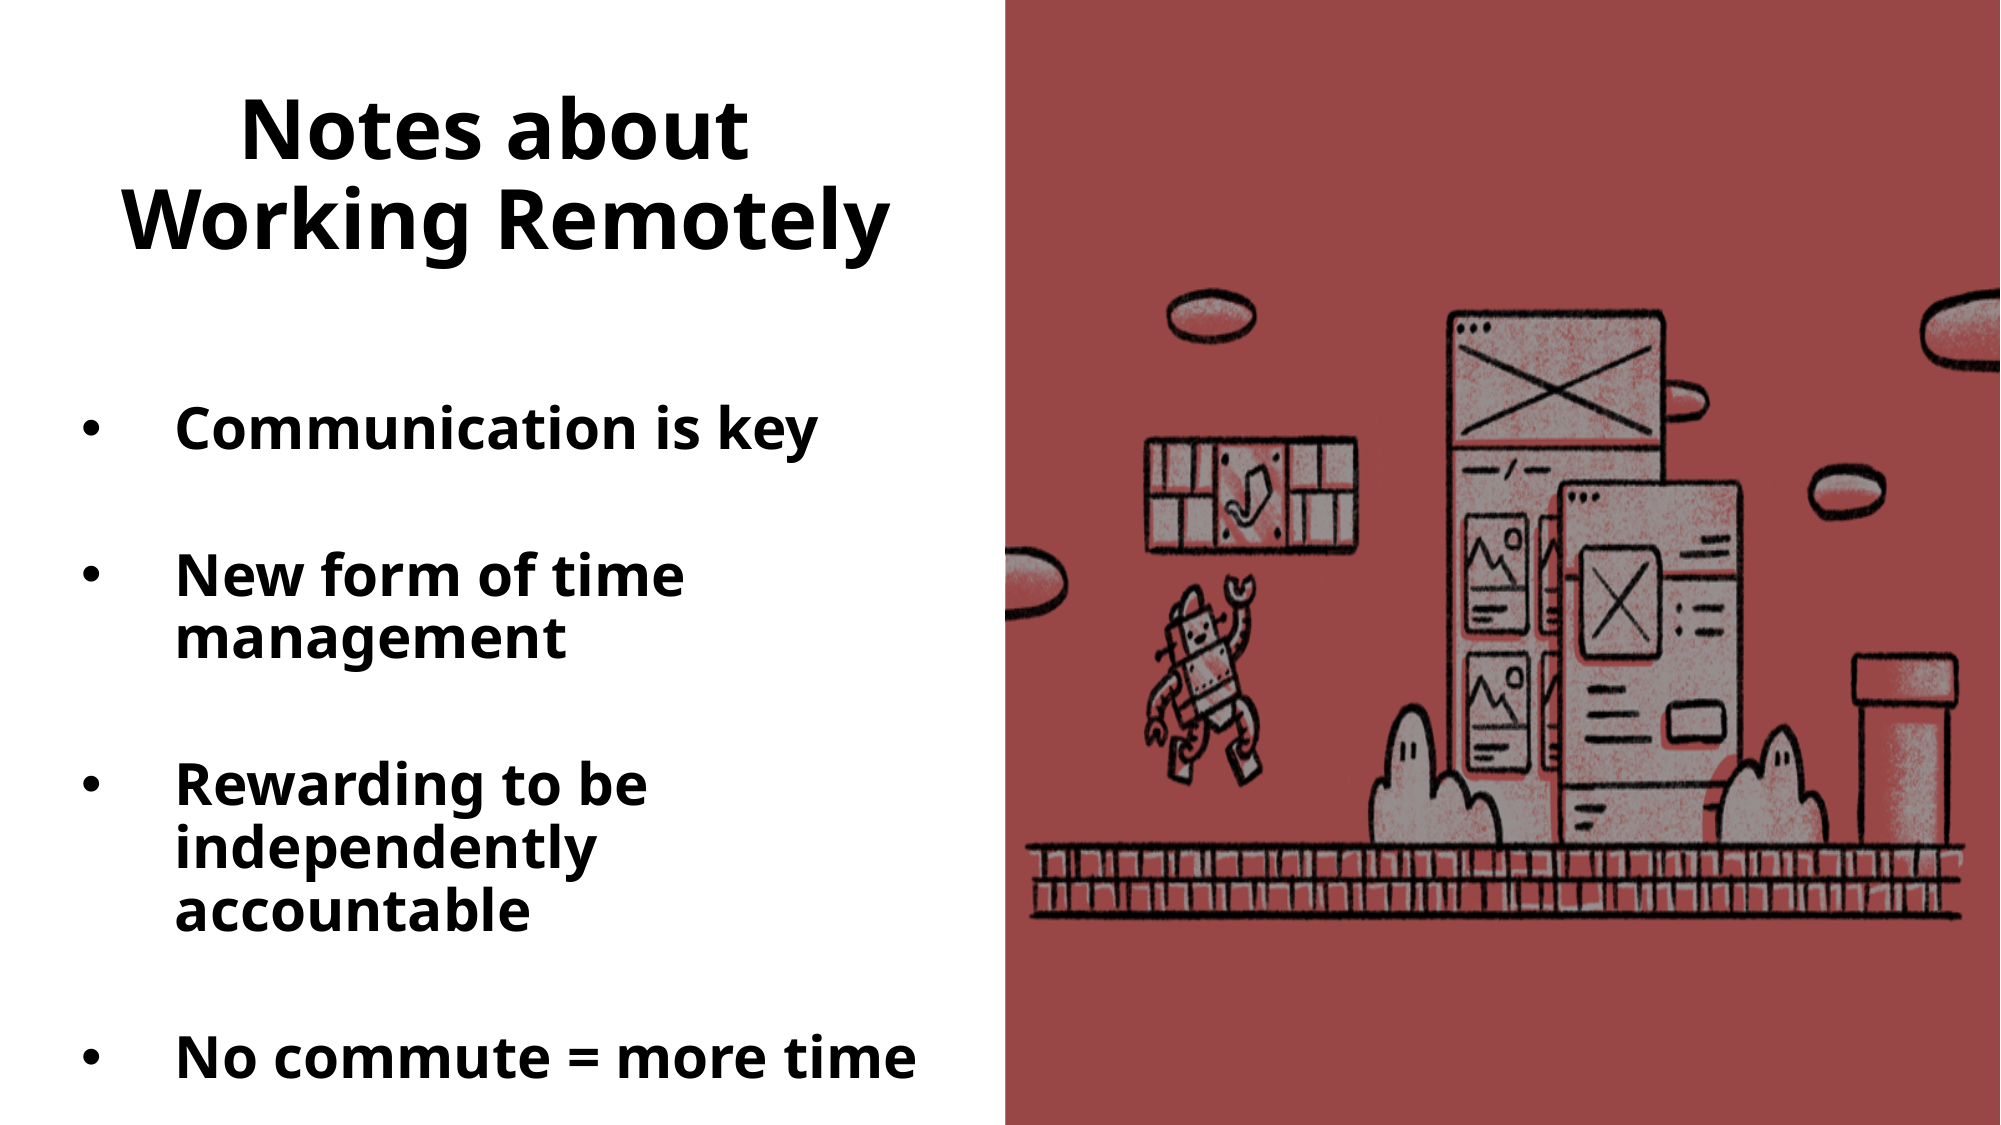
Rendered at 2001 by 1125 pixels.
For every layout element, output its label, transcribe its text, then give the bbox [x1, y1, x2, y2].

picture [1005, 0, 2000, 1125]
list Notes about Working Remotely Communication is key New form of time management Rewarding to be independently accountable No commute = more time [66, 80, 946, 1046]
